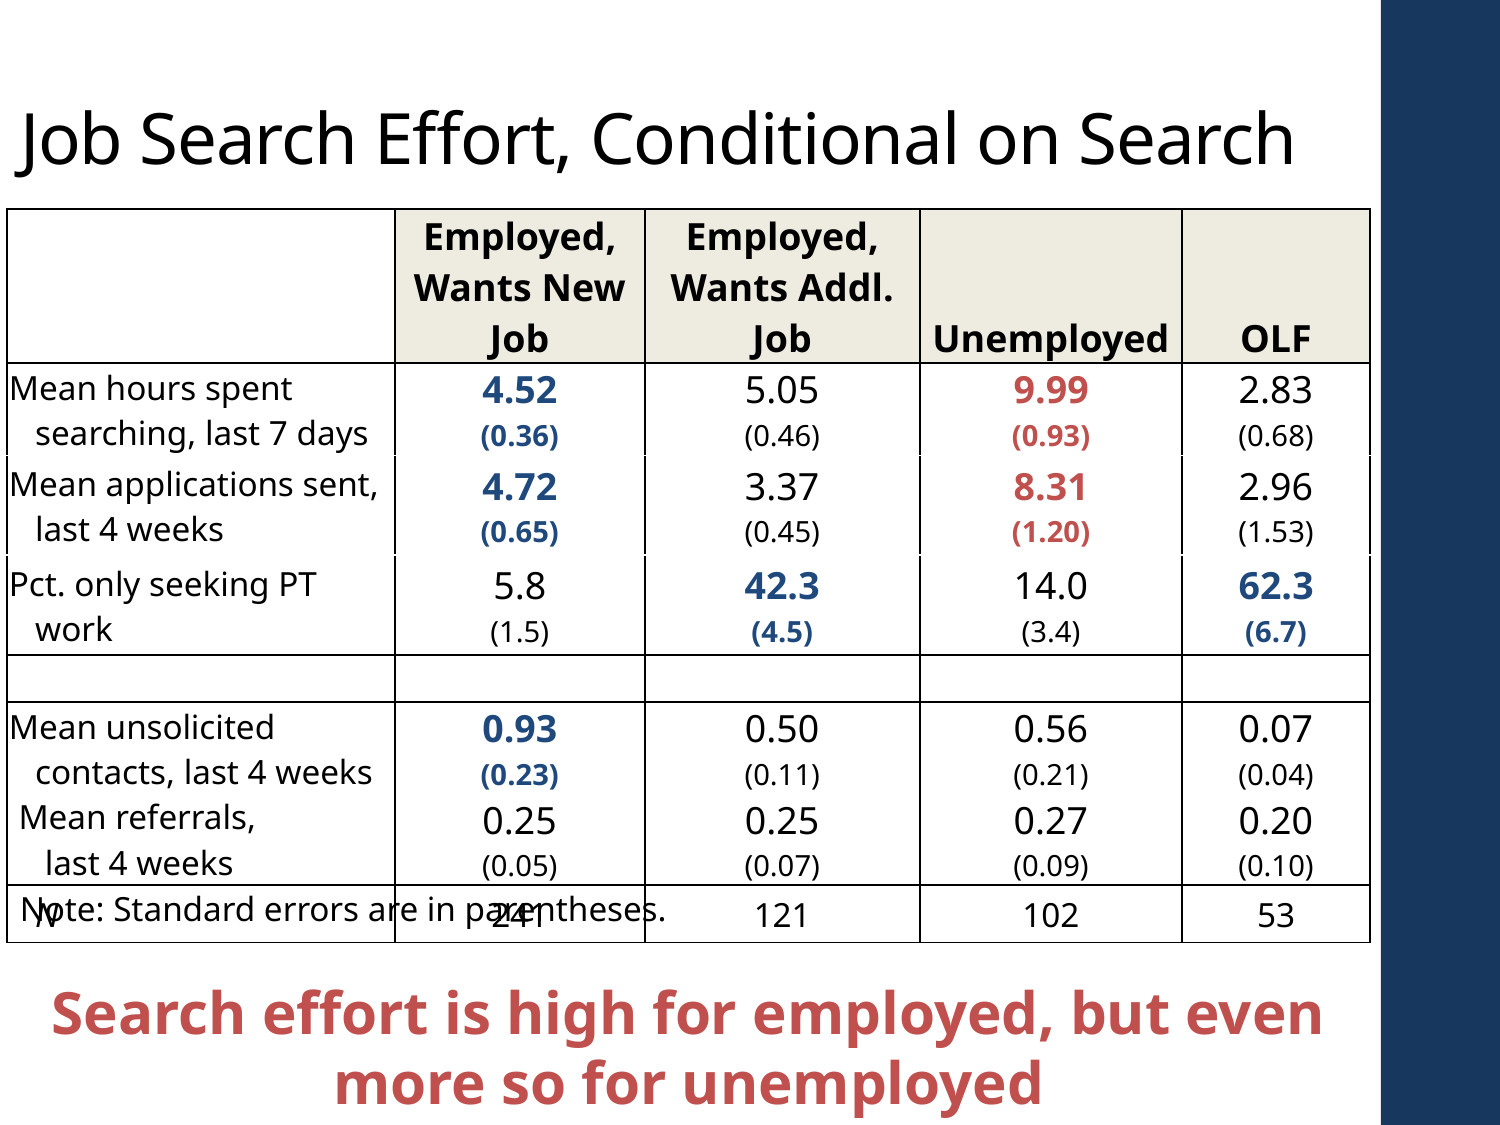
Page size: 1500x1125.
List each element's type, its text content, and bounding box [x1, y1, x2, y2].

table_cell Pct. only seeking PT work [8, 556, 394, 654]
table_cell 121 [646, 886, 919, 942]
table_cell 42.3 (4.5) [646, 556, 919, 654]
table_cell 0.50 (0.11) [646, 703, 919, 794]
table_cell 0.07 (0.04) [1183, 703, 1369, 794]
table_cell 0.93 (0.23) [396, 703, 644, 794]
table_cell 102 [921, 886, 1181, 942]
table_cell 8.31 (1.20) [921, 456, 1181, 554]
table_cell 4.72 (0.65) [396, 456, 644, 554]
table_header [8, 210, 394, 362]
table_cell 241 [396, 936, 644, 942]
table_cell 62.3 (6.7) [1183, 556, 1369, 654]
table_cell N [8, 936, 394, 942]
table_cell 3.37 (0.45) [646, 456, 919, 554]
table_cell [8, 656, 394, 701]
text_box Search effort is high for employed, but even more so for unemployed [7, 968, 1370, 1124]
table_header Unemployed [921, 210, 1181, 362]
title Job Search Effort, Conditional on Search [5, 2, 1370, 188]
table_cell 0.20 (0.10) [1183, 794, 1369, 884]
table_cell 9.99 (0.93) [921, 364, 1181, 455]
table_header Employed, Wants New Job [396, 210, 644, 362]
table_cell Mean applications sent, last 4 weeks [8, 456, 394, 554]
table_cell 0.25 (0.05) [396, 794, 644, 880]
table_cell 53 [1183, 886, 1369, 942]
table_cell [396, 656, 644, 701]
table_cell 5.8 (1.5) [396, 556, 644, 654]
table_cell 14.0 (3.4) [921, 556, 1181, 654]
table_cell 2.96 (1.53) [1183, 456, 1369, 554]
table_cell Mean referrals, last 4 weeks [8, 794, 394, 880]
table_cell Mean unsolicited contacts, last 4 weeks [8, 703, 394, 794]
table_header Employed, Wants Addl. Job [646, 210, 919, 362]
table_cell 0.25 (0.07) [646, 794, 919, 884]
table_cell [921, 656, 1181, 701]
table_cell 4.52 (0.36) [396, 364, 644, 455]
table_cell 0.56 (0.21) [921, 703, 1181, 794]
table_header OLF [1183, 210, 1369, 362]
table_cell Mean hours spent searching, last 7 days [8, 364, 394, 455]
table_cell 0.27 (0.09) [921, 794, 1181, 884]
table_cell 2.83 (0.68) [1183, 364, 1369, 455]
table_cell 5.05 (0.46) [646, 364, 919, 455]
table_cell [646, 656, 919, 701]
text_box Note: Standard errors are in parentheses. [5, 880, 880, 936]
table_cell [1183, 656, 1369, 701]
